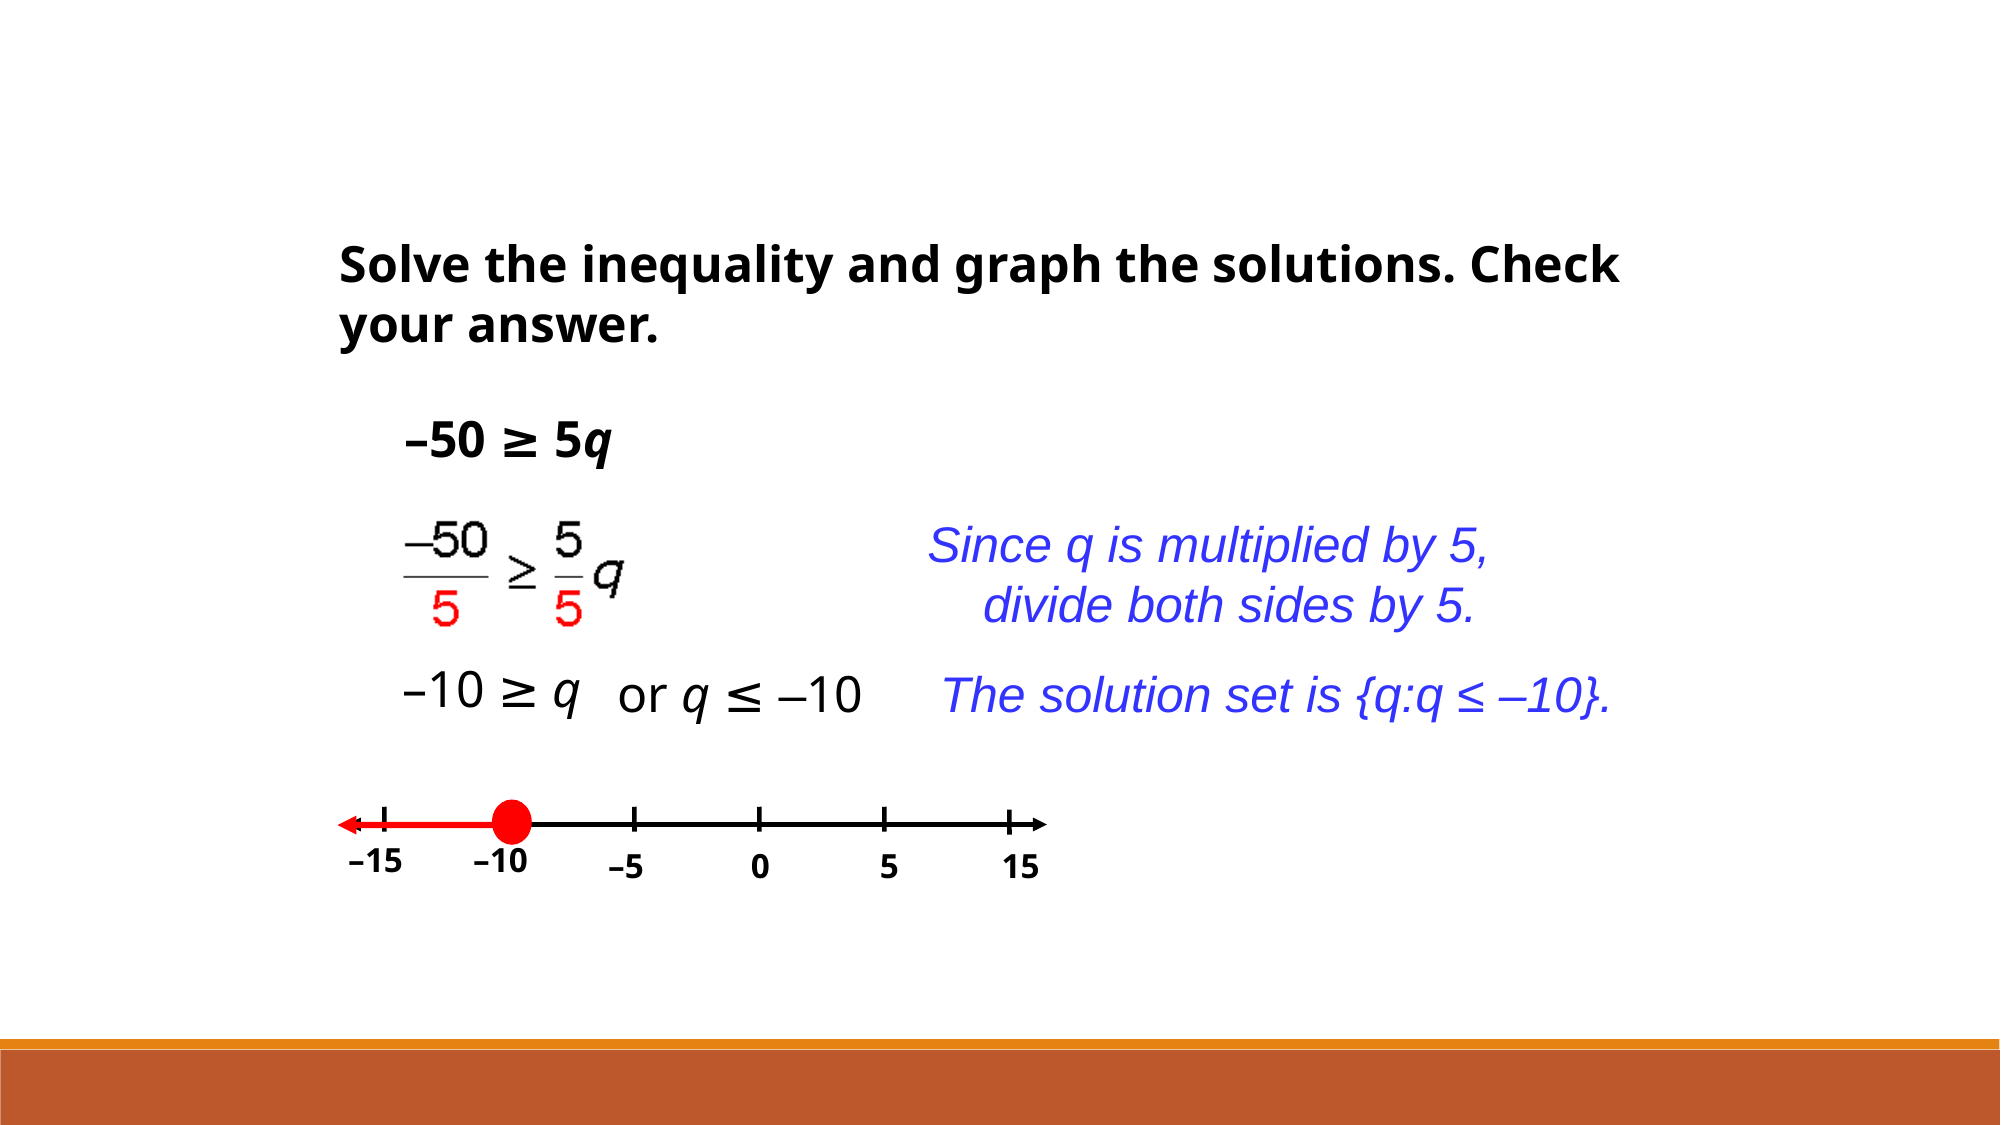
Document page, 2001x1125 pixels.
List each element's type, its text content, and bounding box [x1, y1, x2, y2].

text_box –50 ≥ 5q [389, 399, 641, 475]
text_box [324, 798, 1061, 894]
picture [399, 511, 629, 634]
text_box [374, 649, 908, 732]
text_box The solution set is {q:q ≤ –10}. [924, 655, 1725, 730]
text_box Solve the inequality and graph the solutions. Check your answer. [324, 224, 1697, 360]
text_box Since q is multiplied by 5, divide both sides by 5. [912, 505, 1516, 640]
